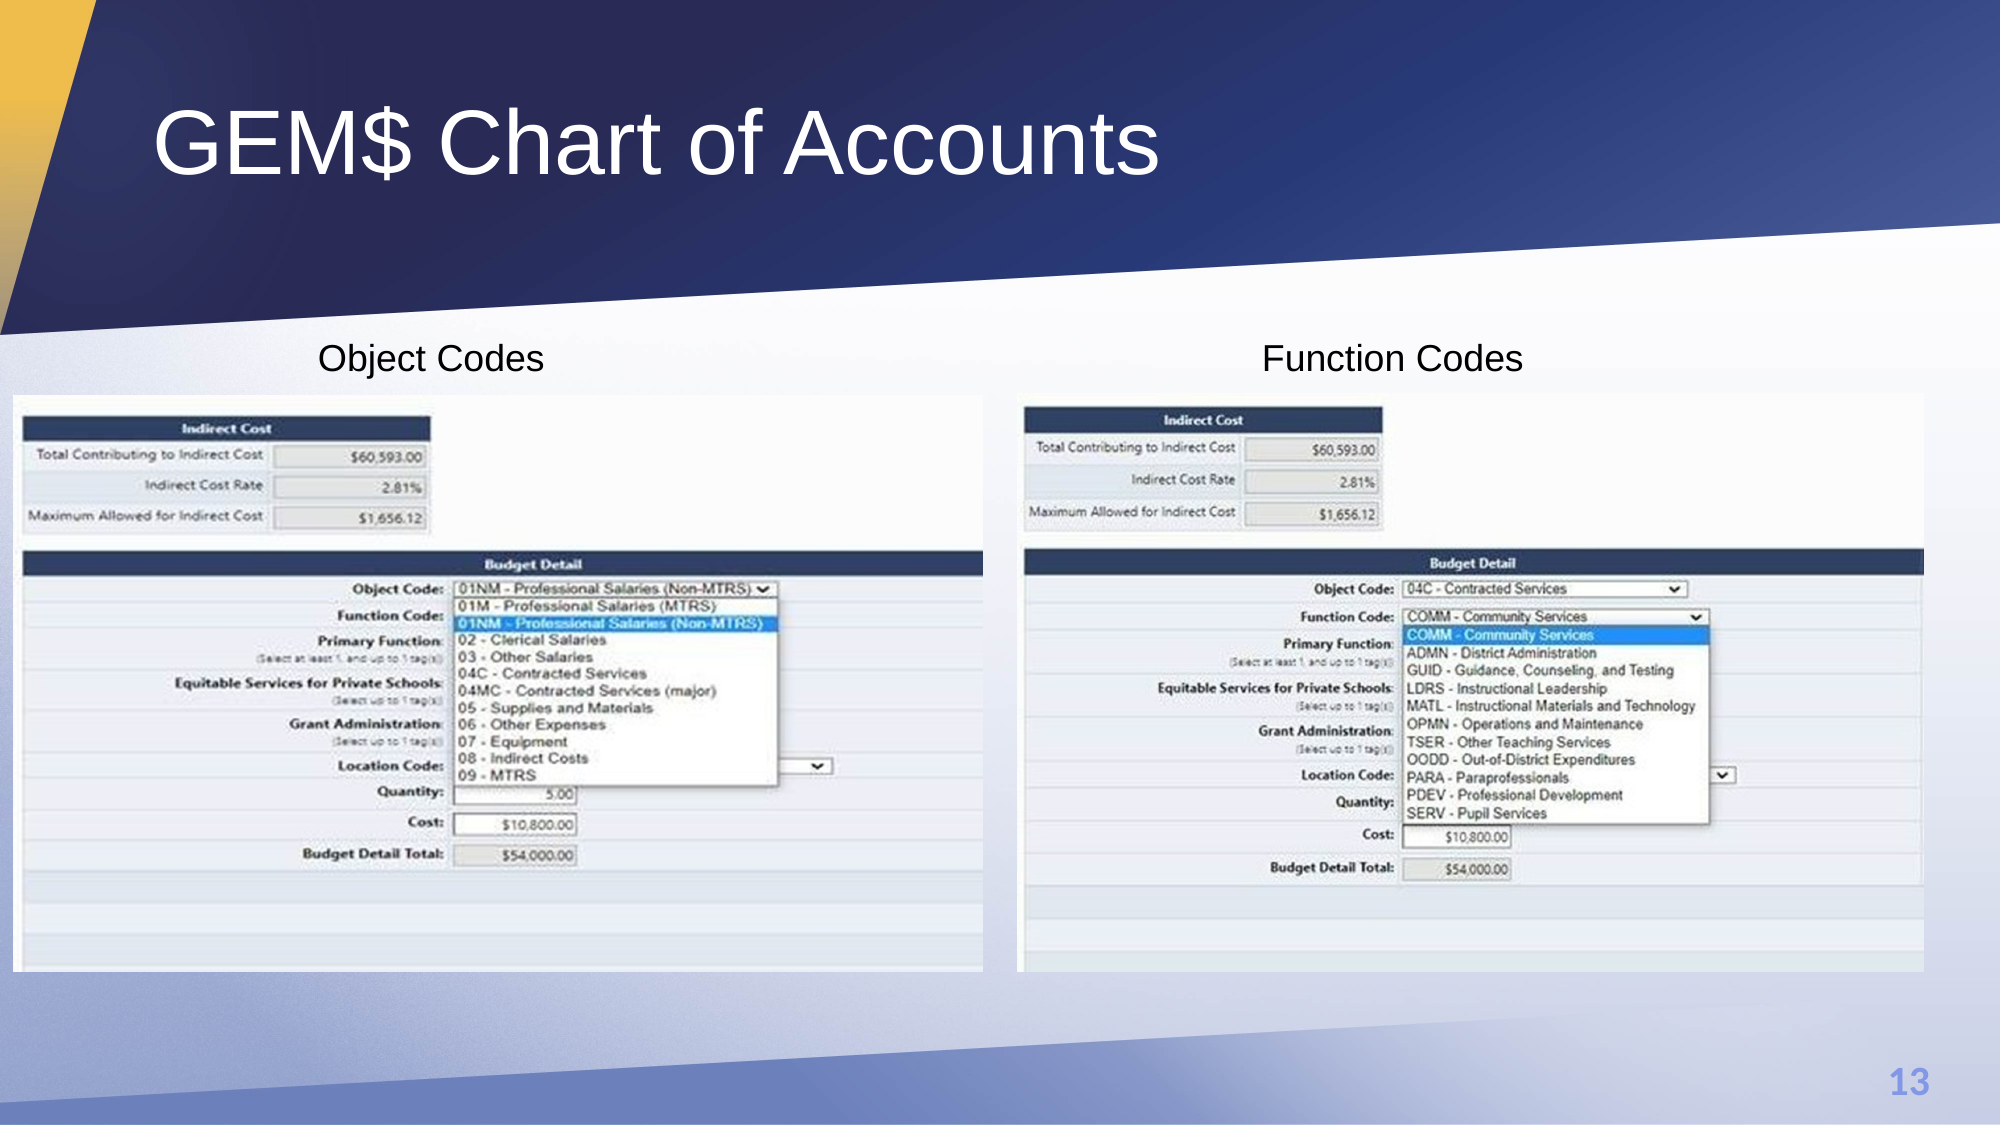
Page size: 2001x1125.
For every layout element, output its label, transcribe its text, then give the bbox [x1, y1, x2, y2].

title GEM$ Chart of Accounts [137, 59, 1863, 231]
text_box Function Codes [1246, 326, 1697, 387]
picture [0, 0, 2000, 1125]
text_box Object Codes [302, 326, 753, 387]
